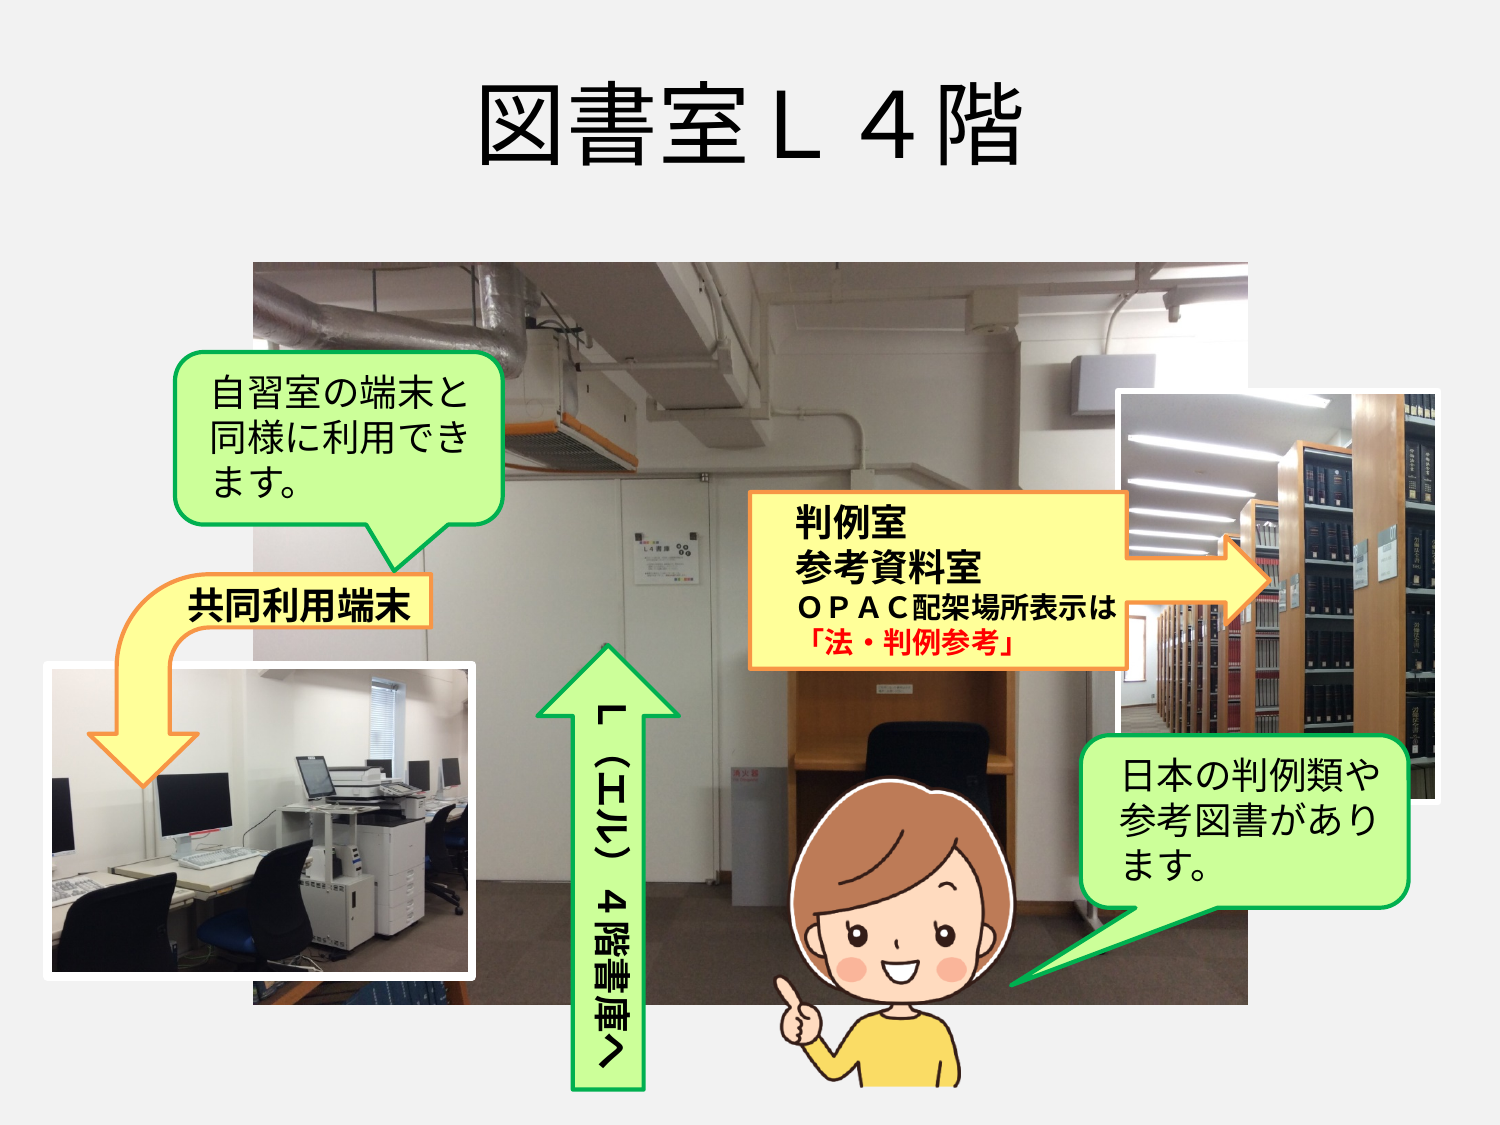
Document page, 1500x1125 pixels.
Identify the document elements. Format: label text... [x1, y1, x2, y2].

text_box [1254, 808, 1411, 910]
text_box 日本の判例類や参考図書があります。 [1254, 808, 1400, 895]
picture [1120, 393, 1436, 799]
text_box Ｌ（エル）４階書庫へ [567, 1014, 644, 1125]
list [253, 262, 1249, 1006]
picture [51, 668, 469, 973]
picture [737, 774, 1051, 1088]
title 図書室Ｌ４階 [75, 45, 1425, 200]
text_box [88, 573, 432, 788]
text_box [172, 349, 248, 527]
text_box 自習室の端末と同様に利用できます。 [194, 361, 248, 512]
